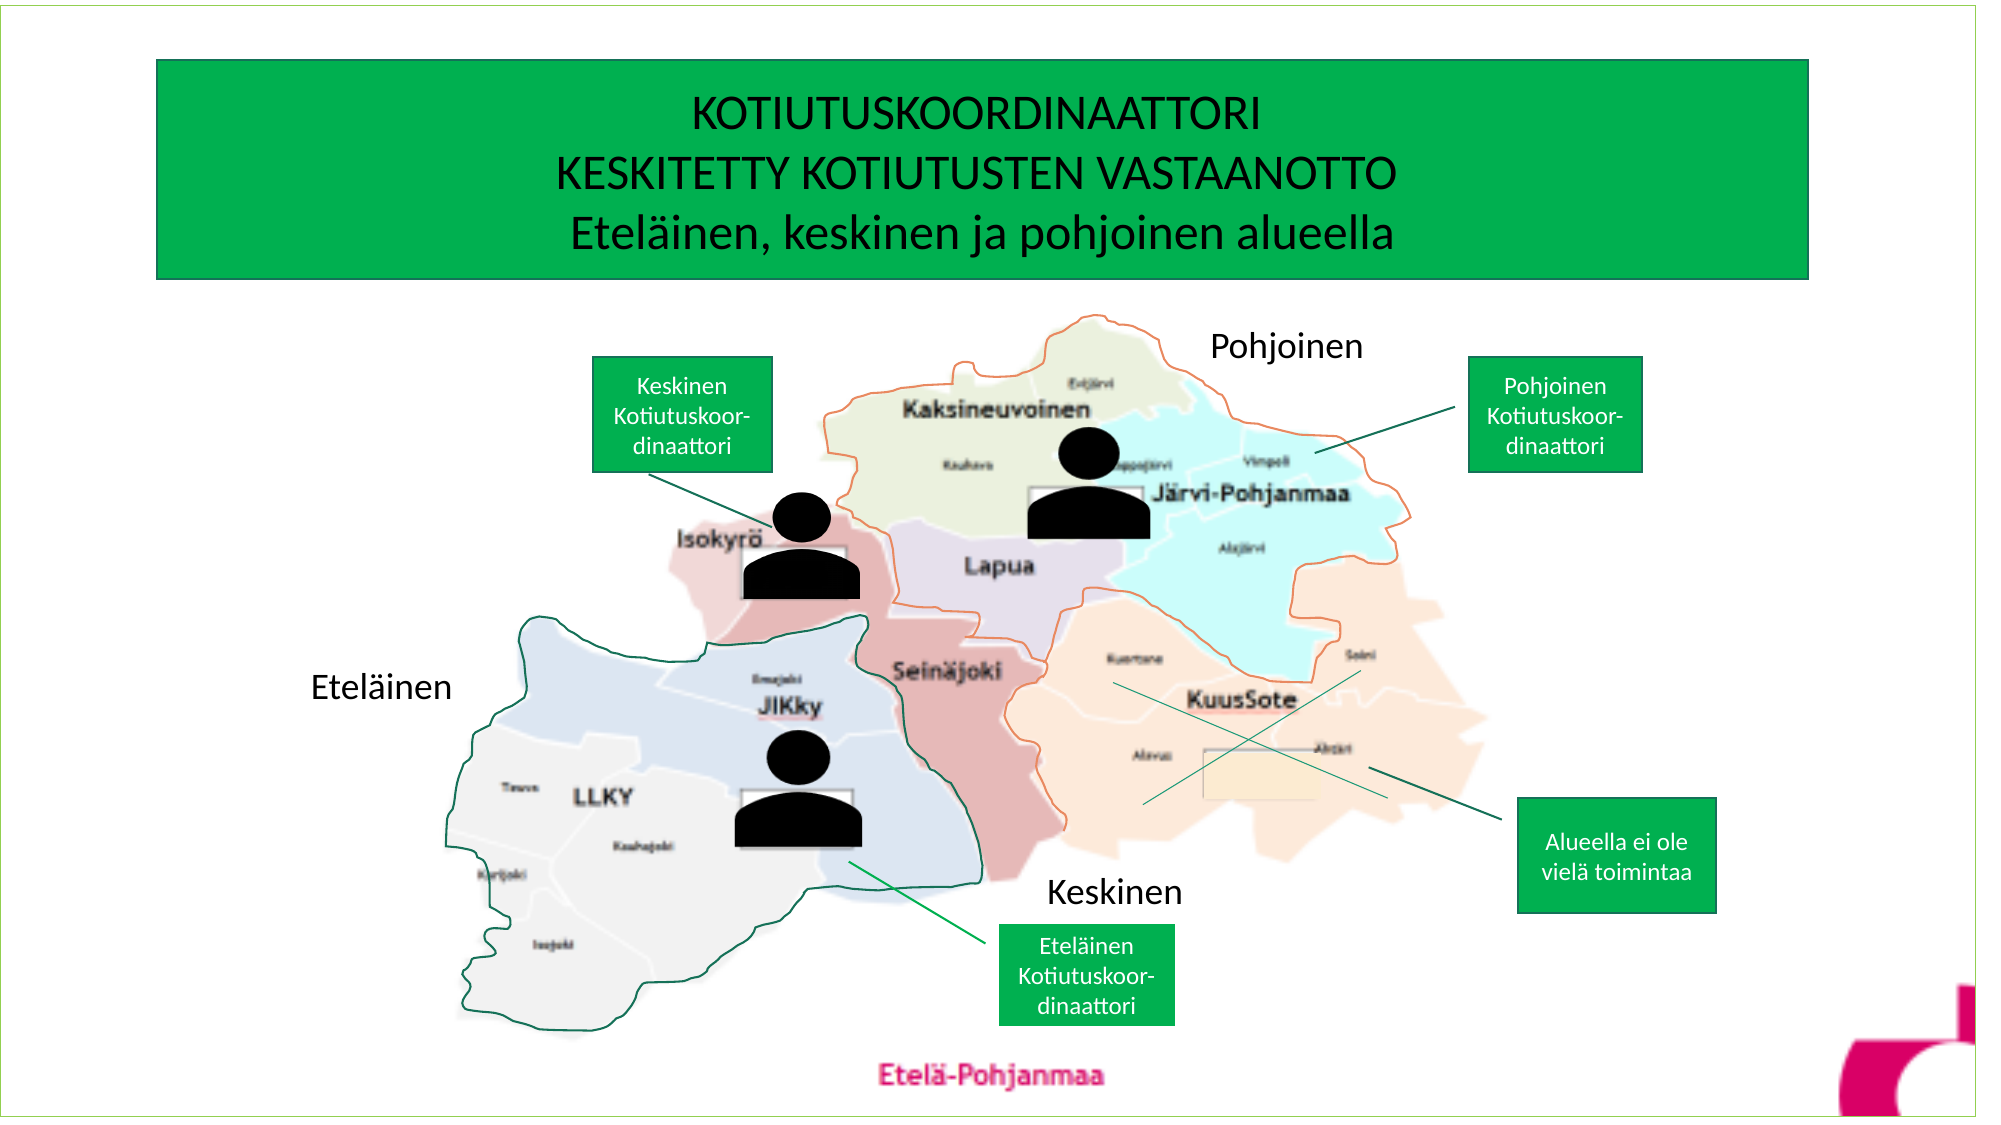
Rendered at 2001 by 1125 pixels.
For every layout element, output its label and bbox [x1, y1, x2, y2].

picture [703, 706, 894, 871]
picture [997, 404, 1181, 562]
text_box [1142, 670, 1361, 805]
text_box [1113, 682, 1142, 799]
picture [714, 470, 889, 621]
list [0, 5, 1976, 1117]
text_box [1361, 682, 1388, 799]
